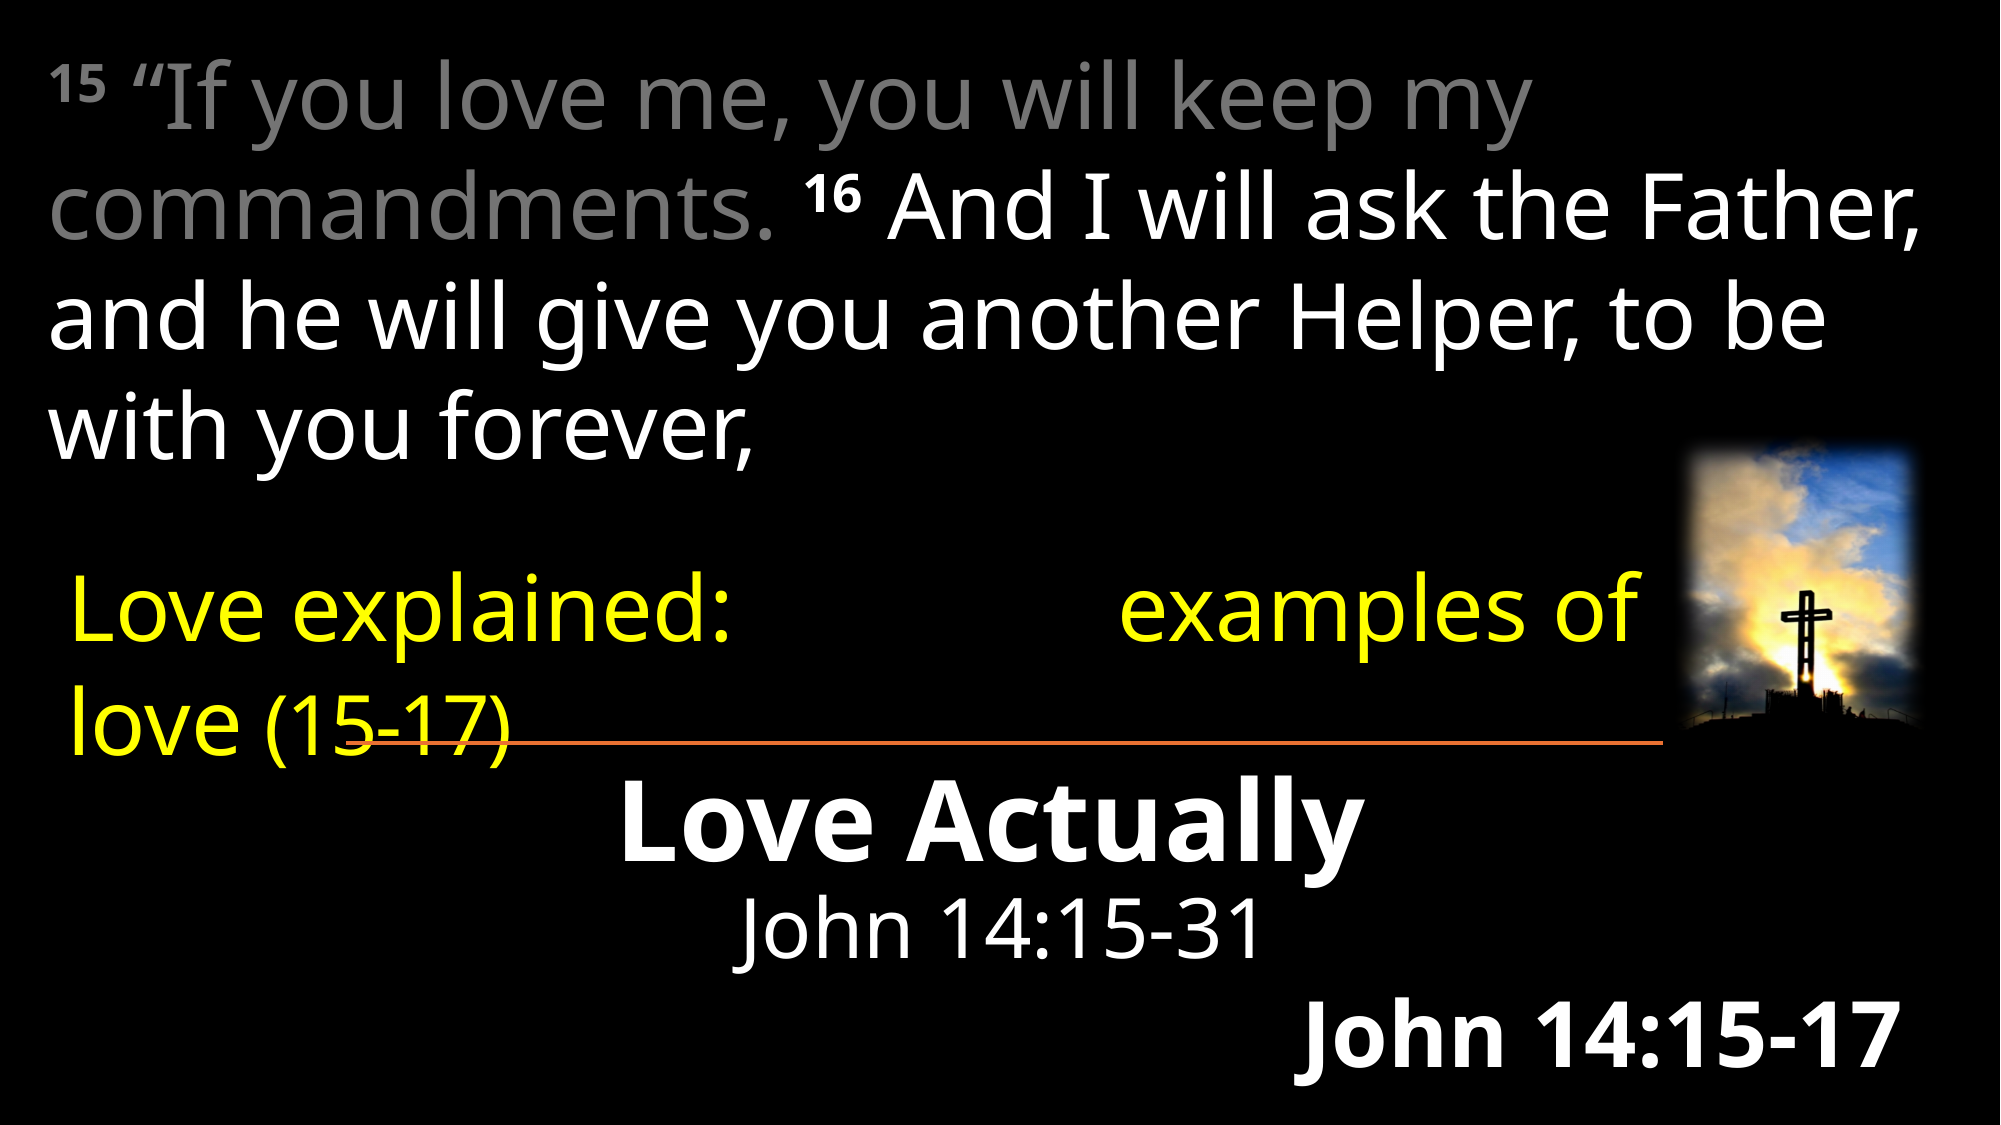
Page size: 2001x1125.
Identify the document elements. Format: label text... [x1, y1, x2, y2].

text_box Love Actually John 14:15-31 [346, 757, 1664, 984]
picture [1670, 430, 1929, 744]
text_box John 14:15-17 [859, 968, 1918, 1093]
text_box Love explained: examples of love (15-17) [52, 537, 1820, 782]
text_box 15 “If you love me, you will keep my commandments. 16 And I will ask the Father, and he will give you another Helper, to be with you forever, [32, 30, 1964, 486]
